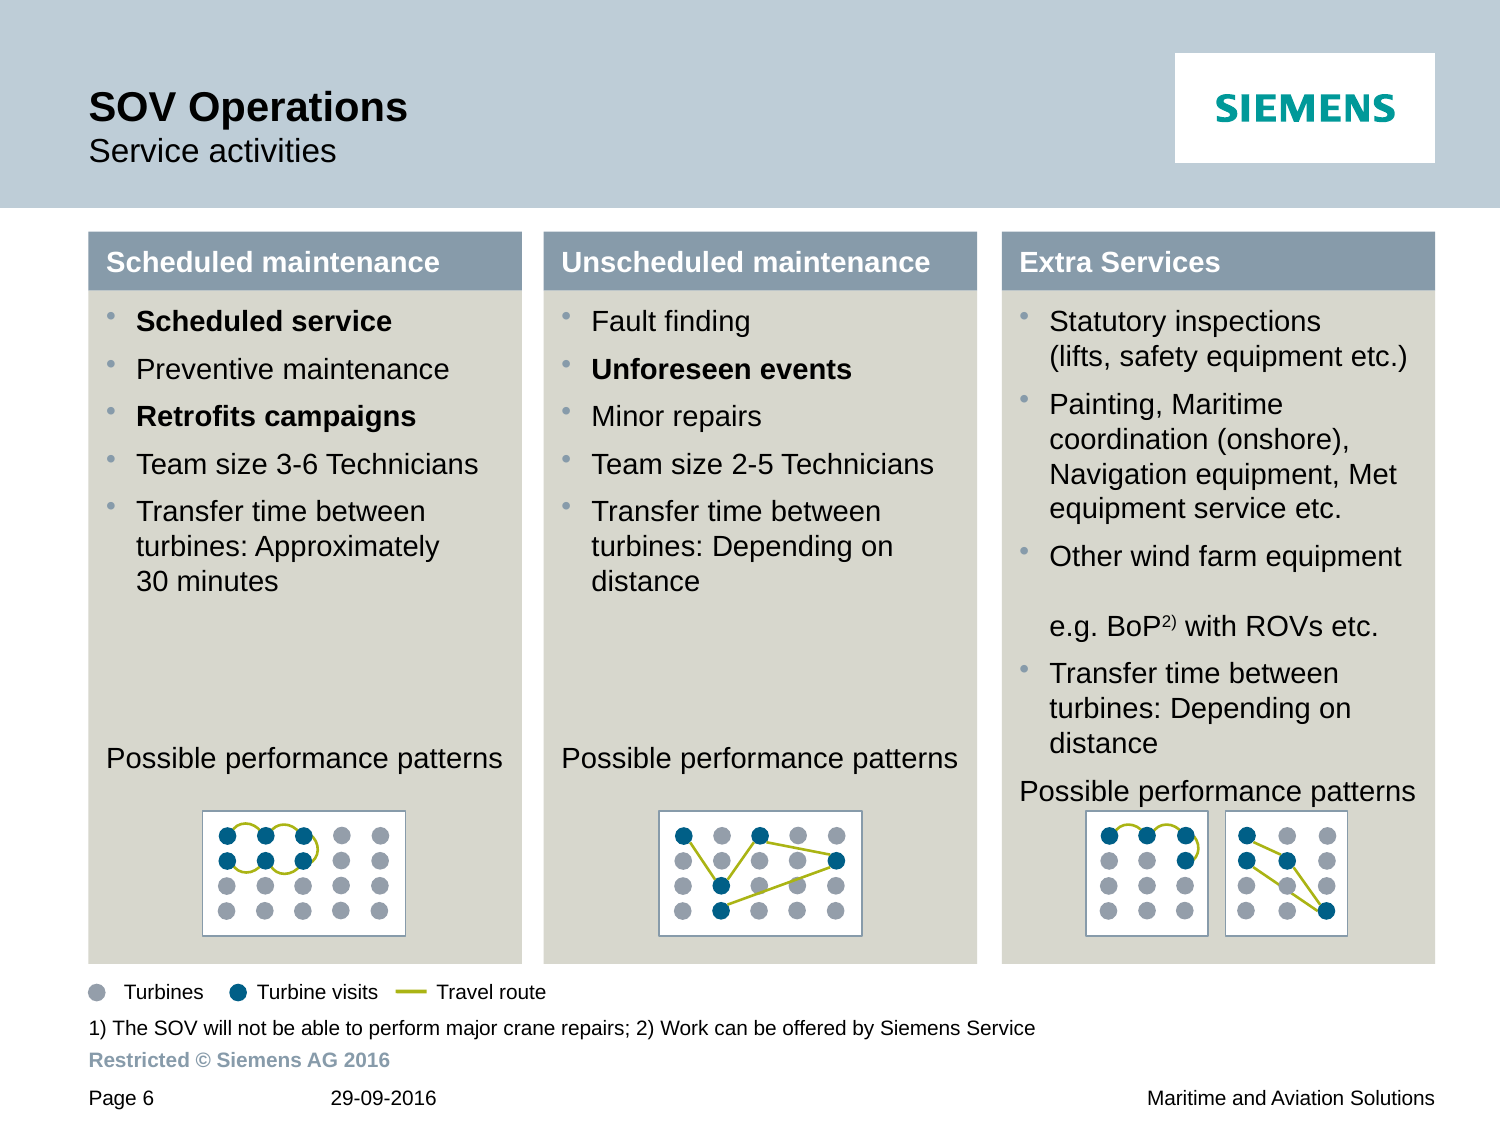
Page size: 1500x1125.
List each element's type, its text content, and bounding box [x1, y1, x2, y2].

text_box [1237, 876, 1247, 895]
text_box [1100, 827, 1119, 845]
text_box [1176, 826, 1195, 845]
text_box Travel route [436, 978, 576, 1004]
text_box [1154, 824, 1179, 842]
text_box [1176, 851, 1195, 870]
text_box Unscheduled maintenance [543, 231, 978, 290]
text_box [202, 810, 406, 936]
text_box [1176, 876, 1194, 895]
text_box Turbines [123, 978, 219, 1004]
text_box [1099, 902, 1118, 920]
text_box [1237, 851, 1254, 870]
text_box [727, 841, 755, 866]
text_box [658, 810, 862, 936]
text_box [1116, 824, 1141, 842]
text_box [1225, 810, 1348, 936]
text_box [1278, 827, 1297, 845]
text_box [1280, 852, 1297, 865]
title SOV Operations Service activities [0, 0, 1500, 209]
text_box [87, 983, 106, 1002]
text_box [1293, 867, 1321, 905]
text_box [1138, 901, 1156, 920]
text_box [1100, 852, 1119, 870]
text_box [217, 826, 390, 921]
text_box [1252, 866, 1292, 912]
text_box Statutory inspections (lifts, safety equipment etc.) Painting, Maritime coordination (onshore), Navigation equipment, Met equipment service etc. Other wind farm equipment e.g. BoP2) with ROVs etc. Transfer time between turbines: Depending on distance Possible performance patterns [1001, 290, 1436, 964]
text_box [1324, 877, 1336, 895]
text_box [1138, 826, 1156, 845]
text_box [1138, 851, 1156, 870]
text_box [1318, 852, 1336, 870]
text_box [229, 983, 247, 1002]
text_box [1086, 810, 1209, 936]
text_box [1181, 837, 1199, 859]
text_box [1237, 901, 1250, 920]
text_box Turbine visits [256, 978, 396, 1004]
text_box Scheduled maintenance [88, 231, 522, 290]
text_box [1320, 902, 1336, 920]
text_box Scheduled service Preventive maintenance Retrofits campaigns Team size 3-6 Technicians Transfer time between turbines: Approximately 30 minutes Possible performance patterns [88, 290, 522, 964]
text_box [689, 842, 716, 880]
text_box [1253, 841, 1282, 855]
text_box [727, 866, 831, 905]
text_box [1138, 876, 1156, 895]
text_box Fault finding Unforeseen events Minor repairs Team size 2-5 Technicians Transfer time between turbines: Depending on distance Possible performance patterns [543, 290, 978, 964]
text_box [1238, 826, 1256, 845]
text_box Extra Services [1001, 231, 1436, 290]
text_box [1099, 877, 1118, 895]
text_box [1175, 901, 1194, 920]
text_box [673, 826, 846, 921]
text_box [766, 841, 831, 855]
text_box [1318, 827, 1337, 845]
text_box 1) The SOV will not be able to perform major crane repairs; 2) Work can be offered by Siemens Service [88, 1014, 1434, 1040]
